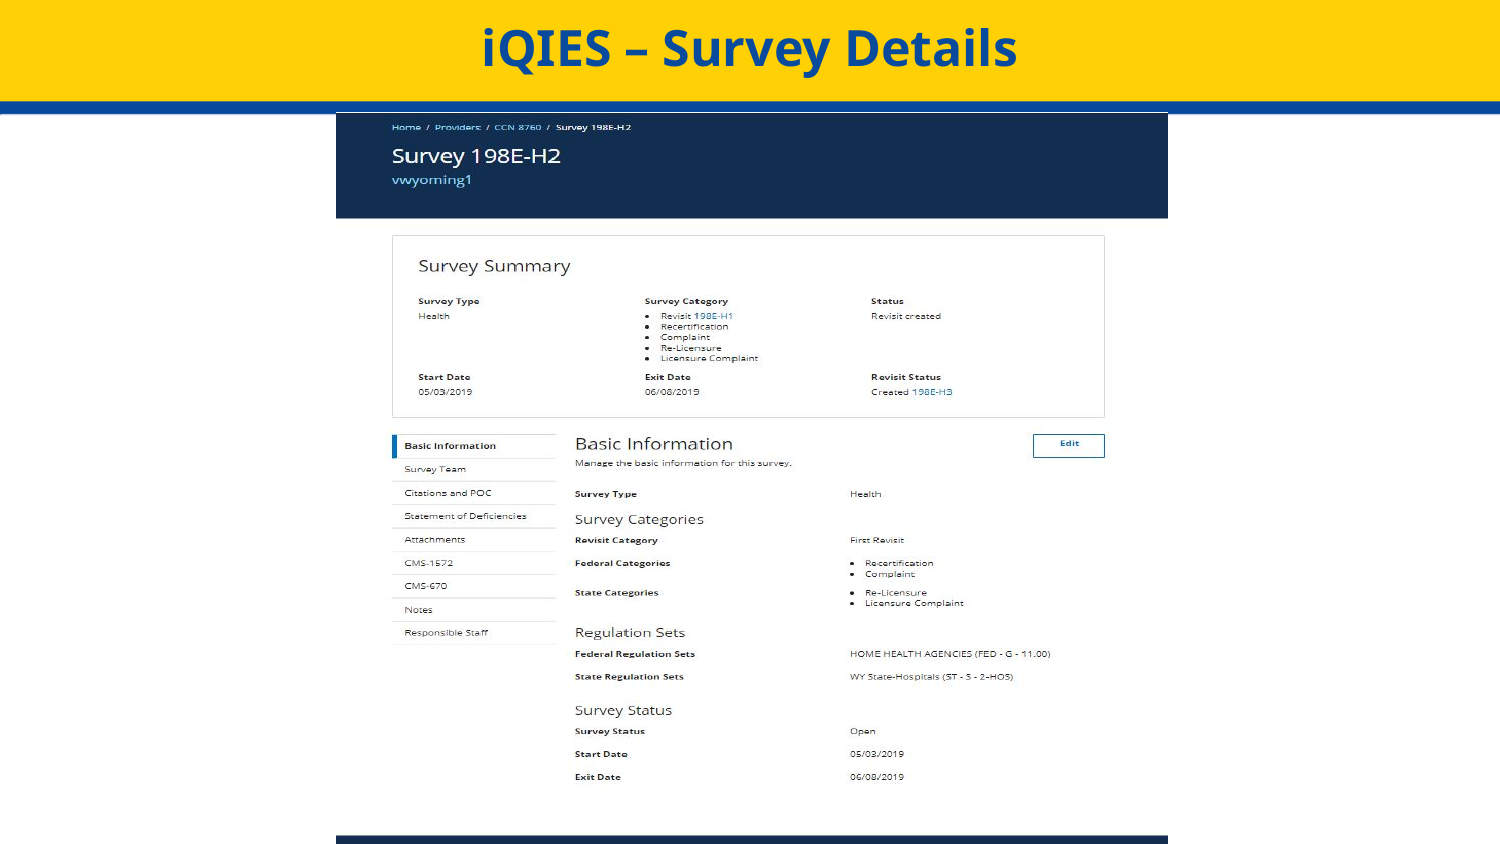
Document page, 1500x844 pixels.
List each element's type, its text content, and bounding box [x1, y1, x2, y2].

picture [0, 101, 1500, 844]
title iQIES – Survey Details [0, 1, 1500, 101]
